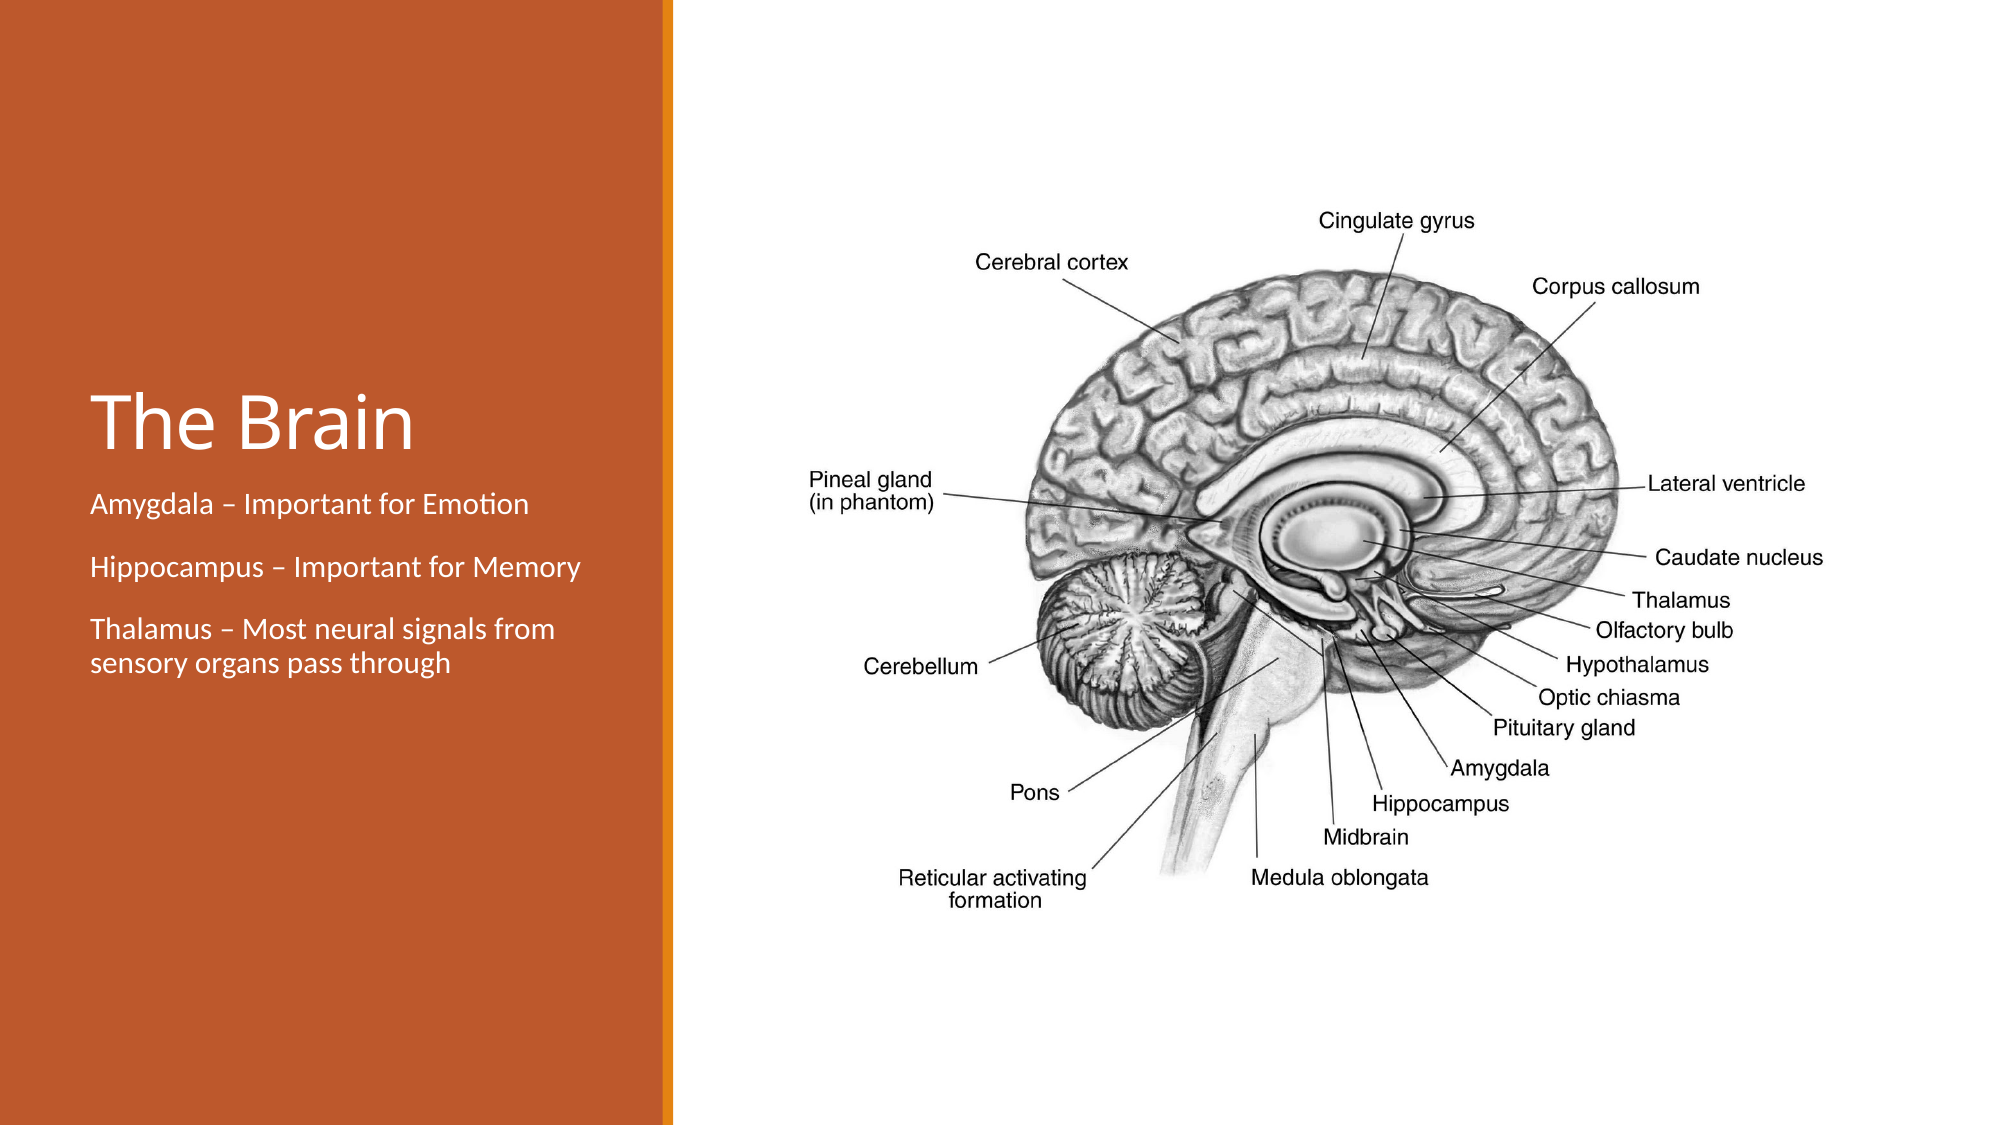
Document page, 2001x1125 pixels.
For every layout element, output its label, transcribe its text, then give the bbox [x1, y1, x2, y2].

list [806, 119, 1834, 984]
title The Brain [75, 97, 600, 473]
list Amygdala – Important for Emotion Hippocampus – Important for Memory Thalamus – Most neural signals from sensory organs pass through [75, 479, 600, 1035]
